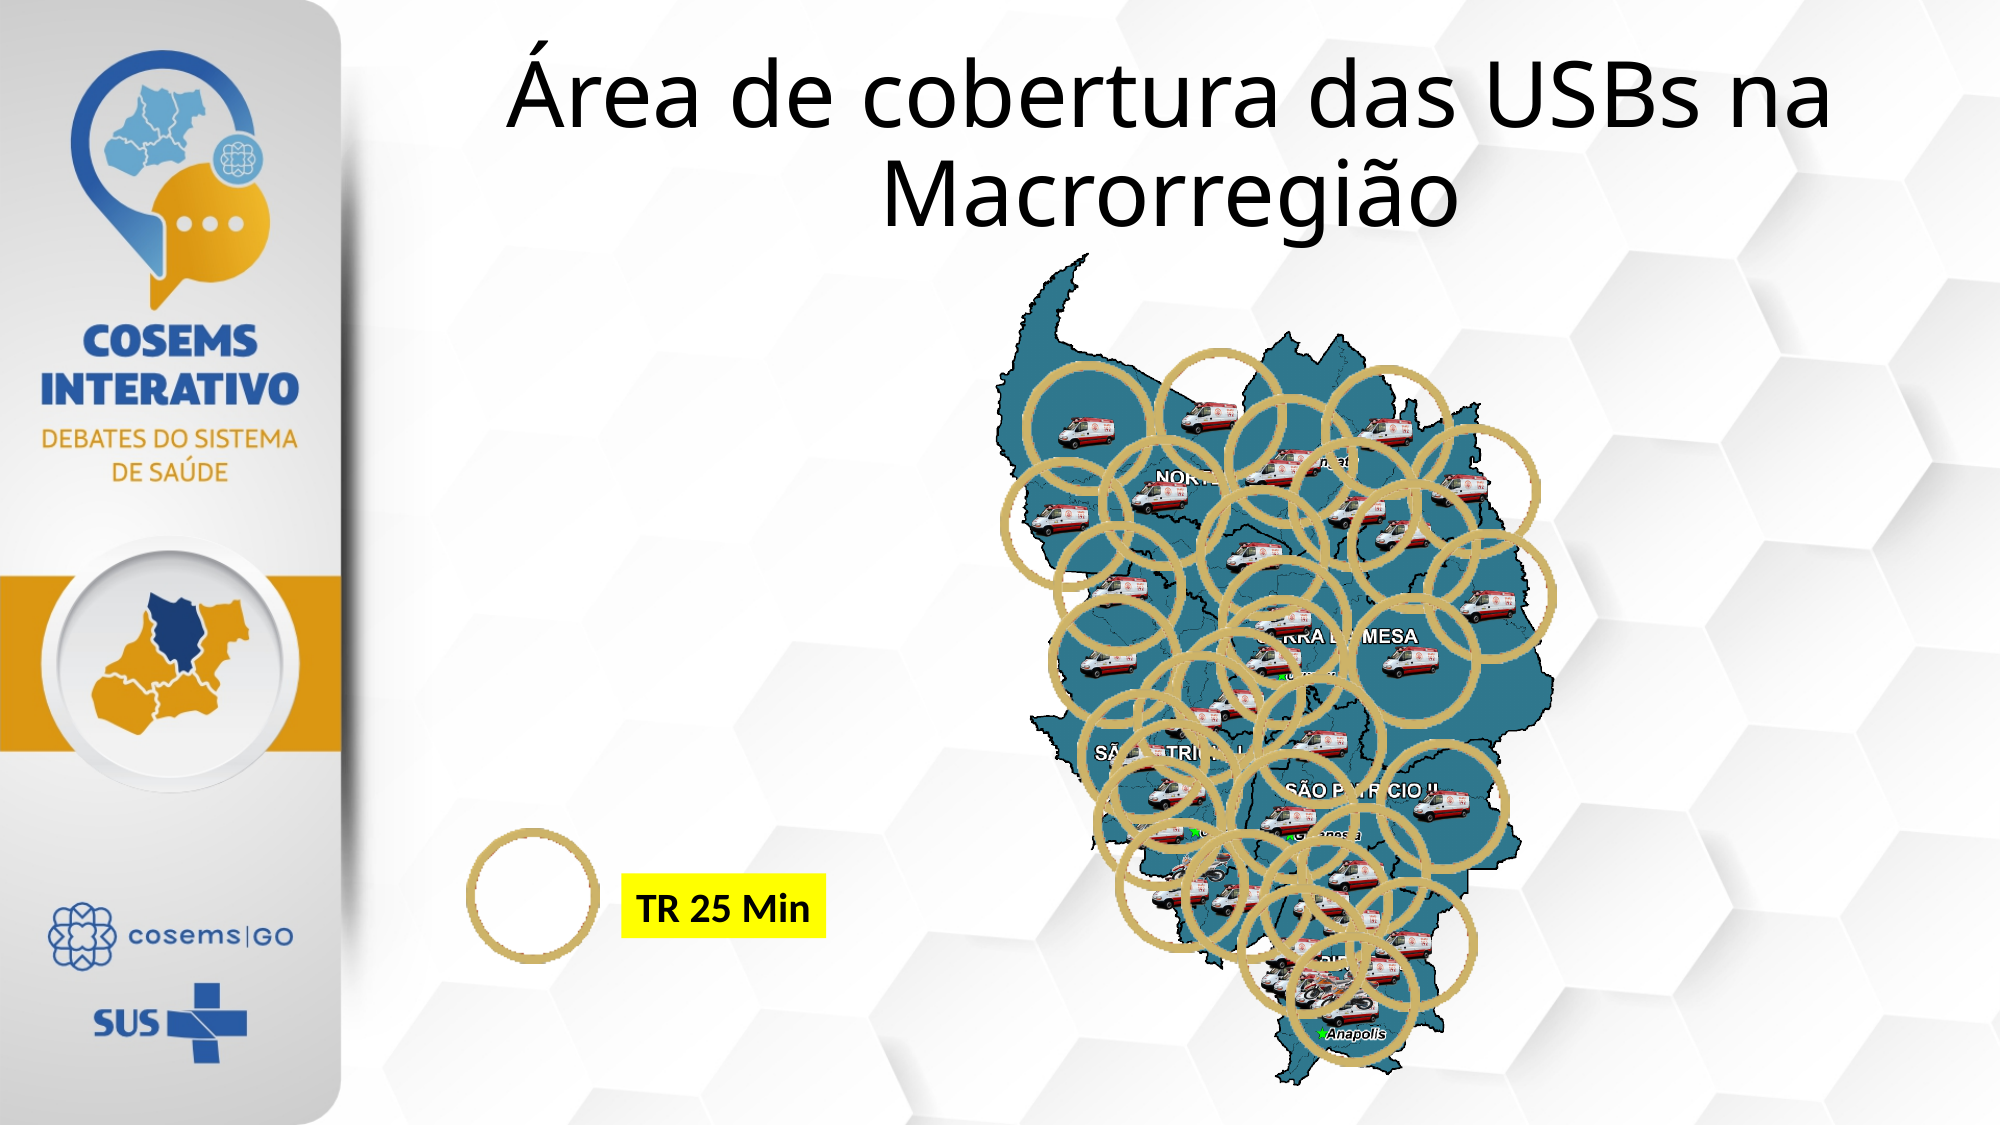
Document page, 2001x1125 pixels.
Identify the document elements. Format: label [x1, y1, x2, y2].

text_box [986, 245, 1560, 1090]
picture [0, 0, 2000, 1125]
